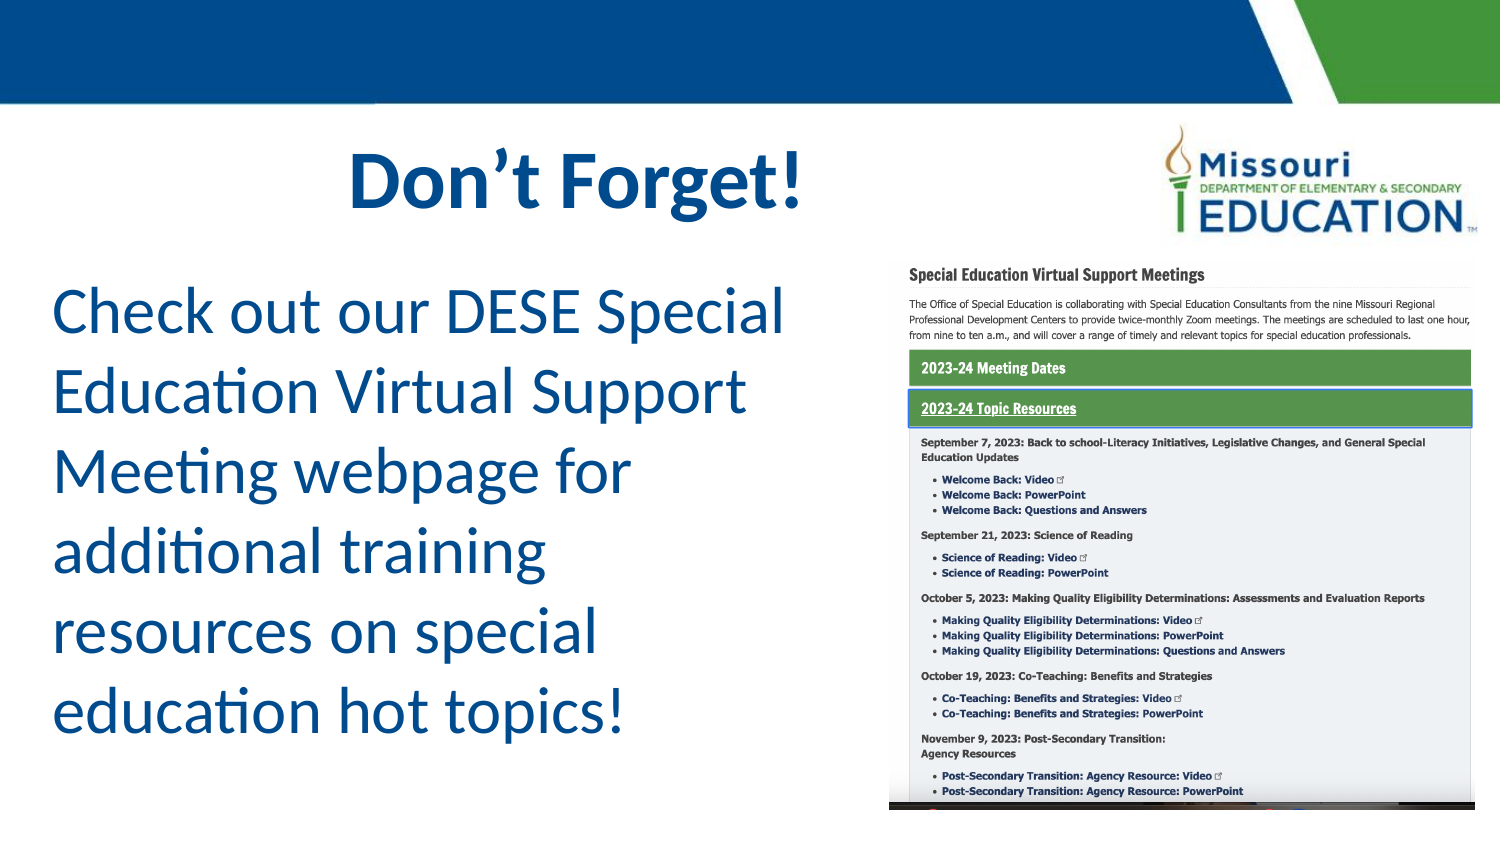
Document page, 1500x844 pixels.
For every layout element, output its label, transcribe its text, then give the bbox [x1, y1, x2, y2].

list Check out our DESE Special Education Virtual Support Meeting webpage for additional training resources on special education hot topics! [37, 259, 826, 810]
picture [0, 0, 1500, 844]
title Don’t Forget! [37, 109, 1136, 241]
